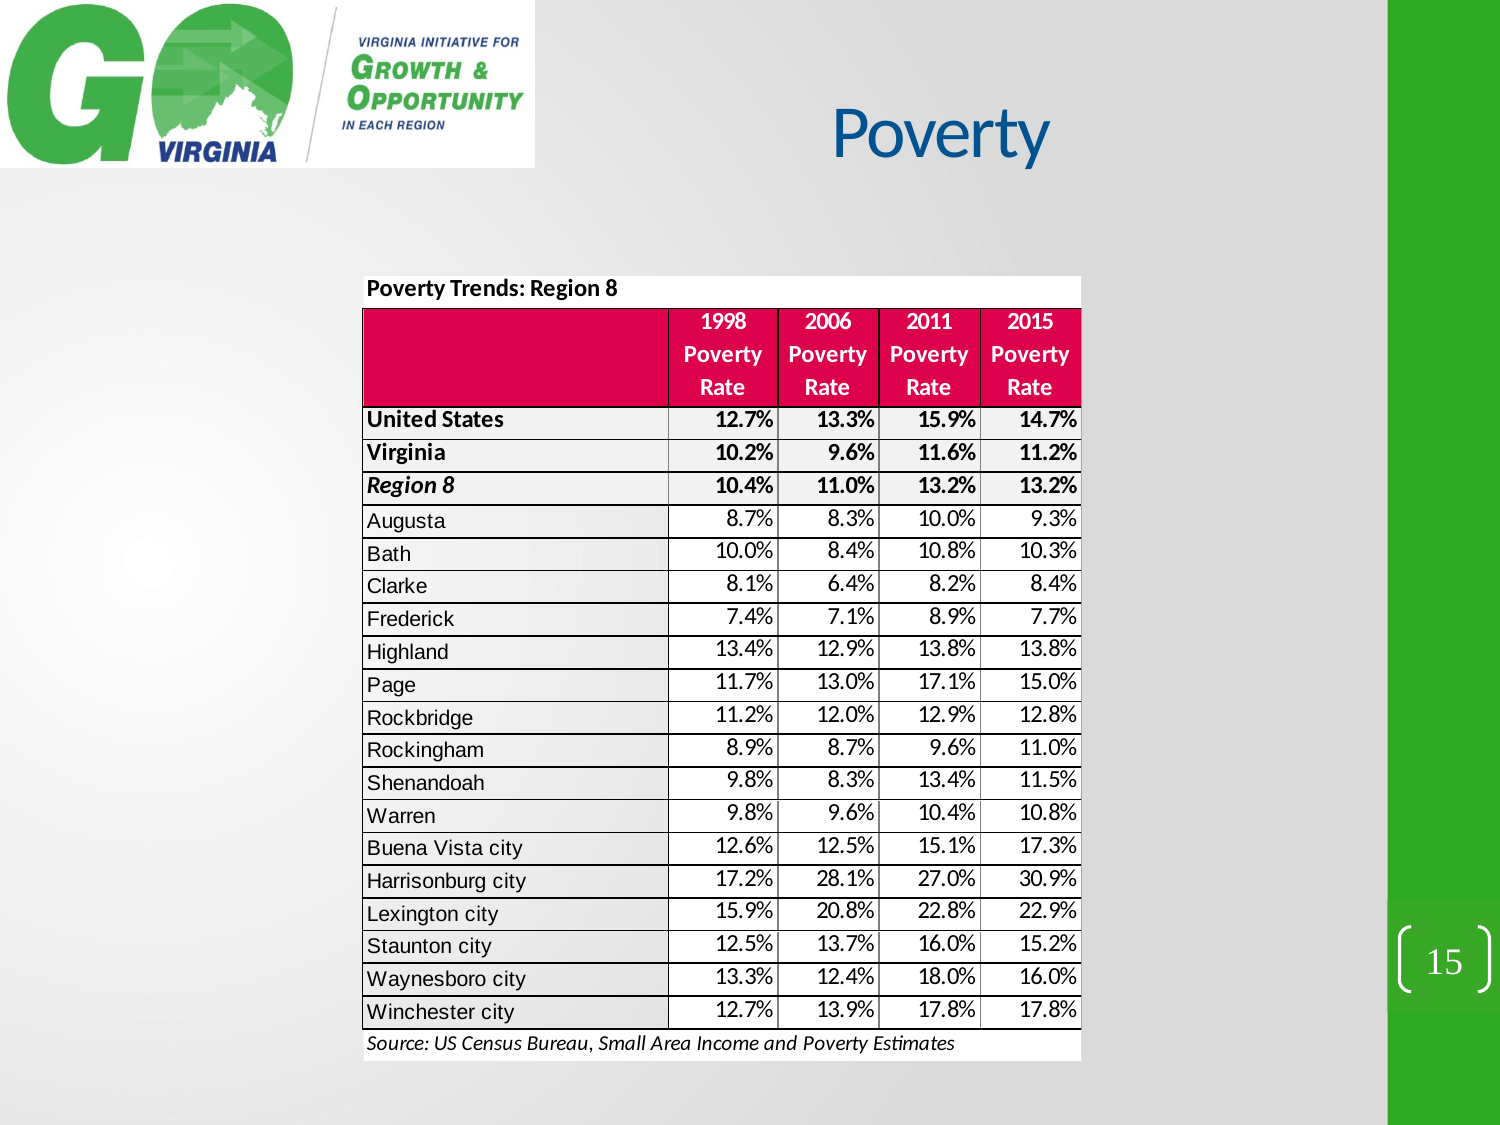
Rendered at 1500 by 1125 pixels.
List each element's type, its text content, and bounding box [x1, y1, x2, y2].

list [361, 274, 1084, 1063]
title Poverty [559, 33, 1323, 222]
slide_number 15 [1397, 925, 1492, 994]
picture [0, 0, 535, 168]
